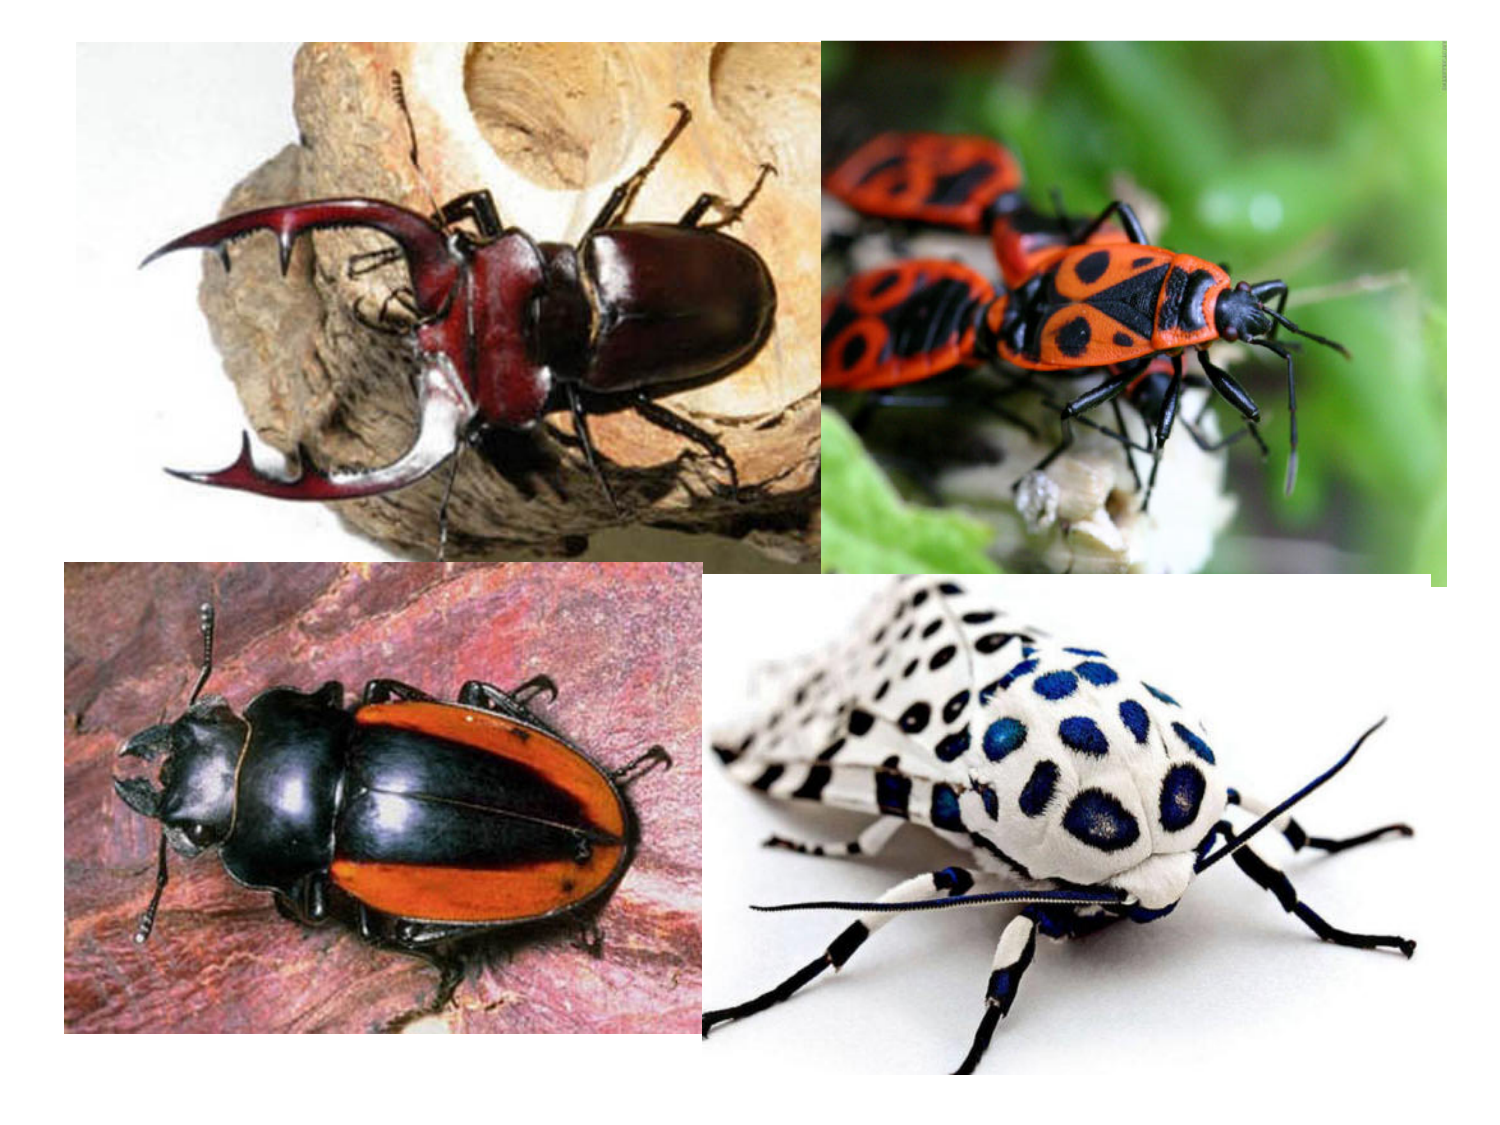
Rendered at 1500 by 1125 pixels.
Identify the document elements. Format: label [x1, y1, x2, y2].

picture [64, 0, 1447, 1075]
